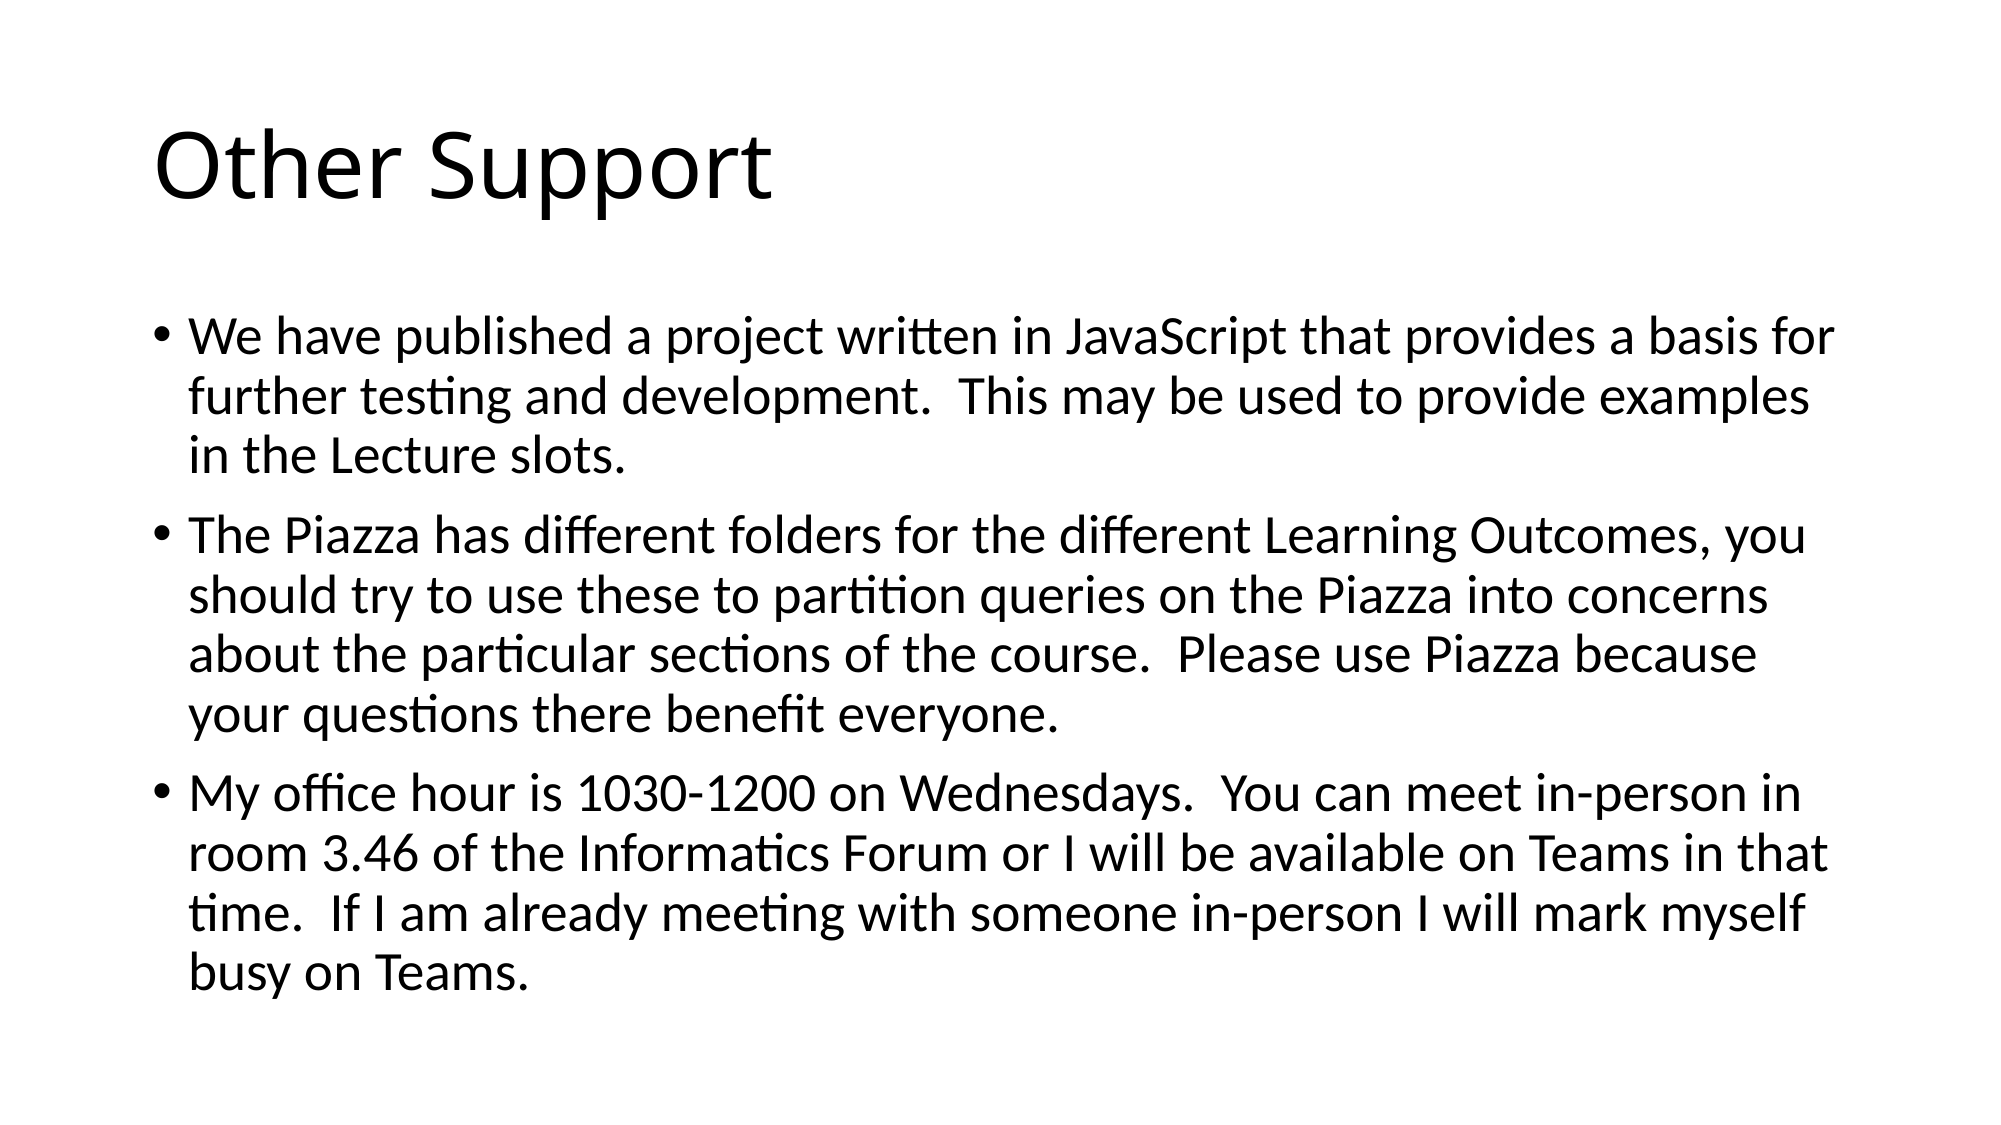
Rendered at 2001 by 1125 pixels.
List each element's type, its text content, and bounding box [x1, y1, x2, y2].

list We have published a project written in JavaScript that provides a basis for further testing and development. This may be used to provide examples in the Lecture slots. The Piazza has different folders for the different Learning Outcomes, you should try to use these to partition queries on the Piazza into concerns about the particular sections of the course. Please use Piazza because your questions there benefit everyone. My office hour is 1030-1200 on Wednesdays. You can meet in-person in room 3.46 of the Informatics Forum or I will be available on Teams in that time. If I am already meeting with someone in-person I will mark myself busy on Teams. [137, 299, 1863, 1014]
title Other Support [137, 59, 1863, 278]
